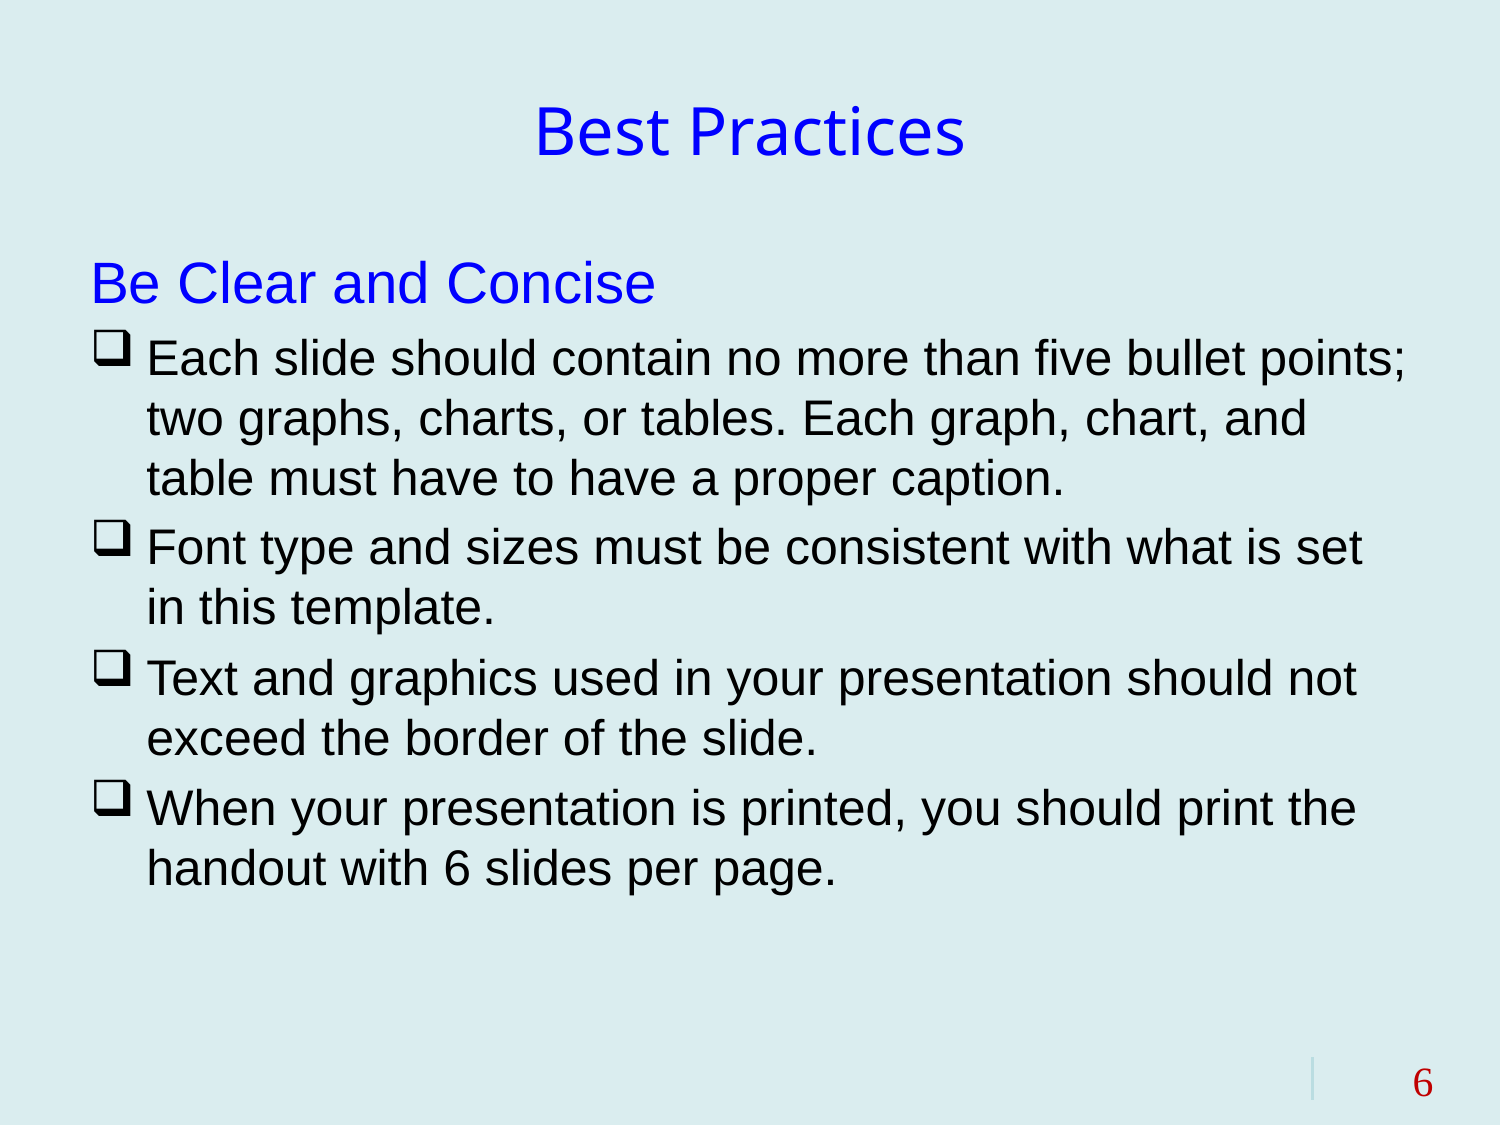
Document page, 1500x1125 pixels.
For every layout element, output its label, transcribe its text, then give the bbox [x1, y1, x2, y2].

title Best Practices [75, 45, 1425, 213]
list Be Clear and Concise Each slide should contain no more than five bullet points; two graphs, charts, or tables. Each graph, chart, and table must have to have a proper caption. Font type and sizes must be consistent with what is set in this template. Text and graphics used in your presentation should not exceed the border of the slide. When your presentation is printed, you should print the handout with 6 slides per page. [75, 237, 1425, 1005]
